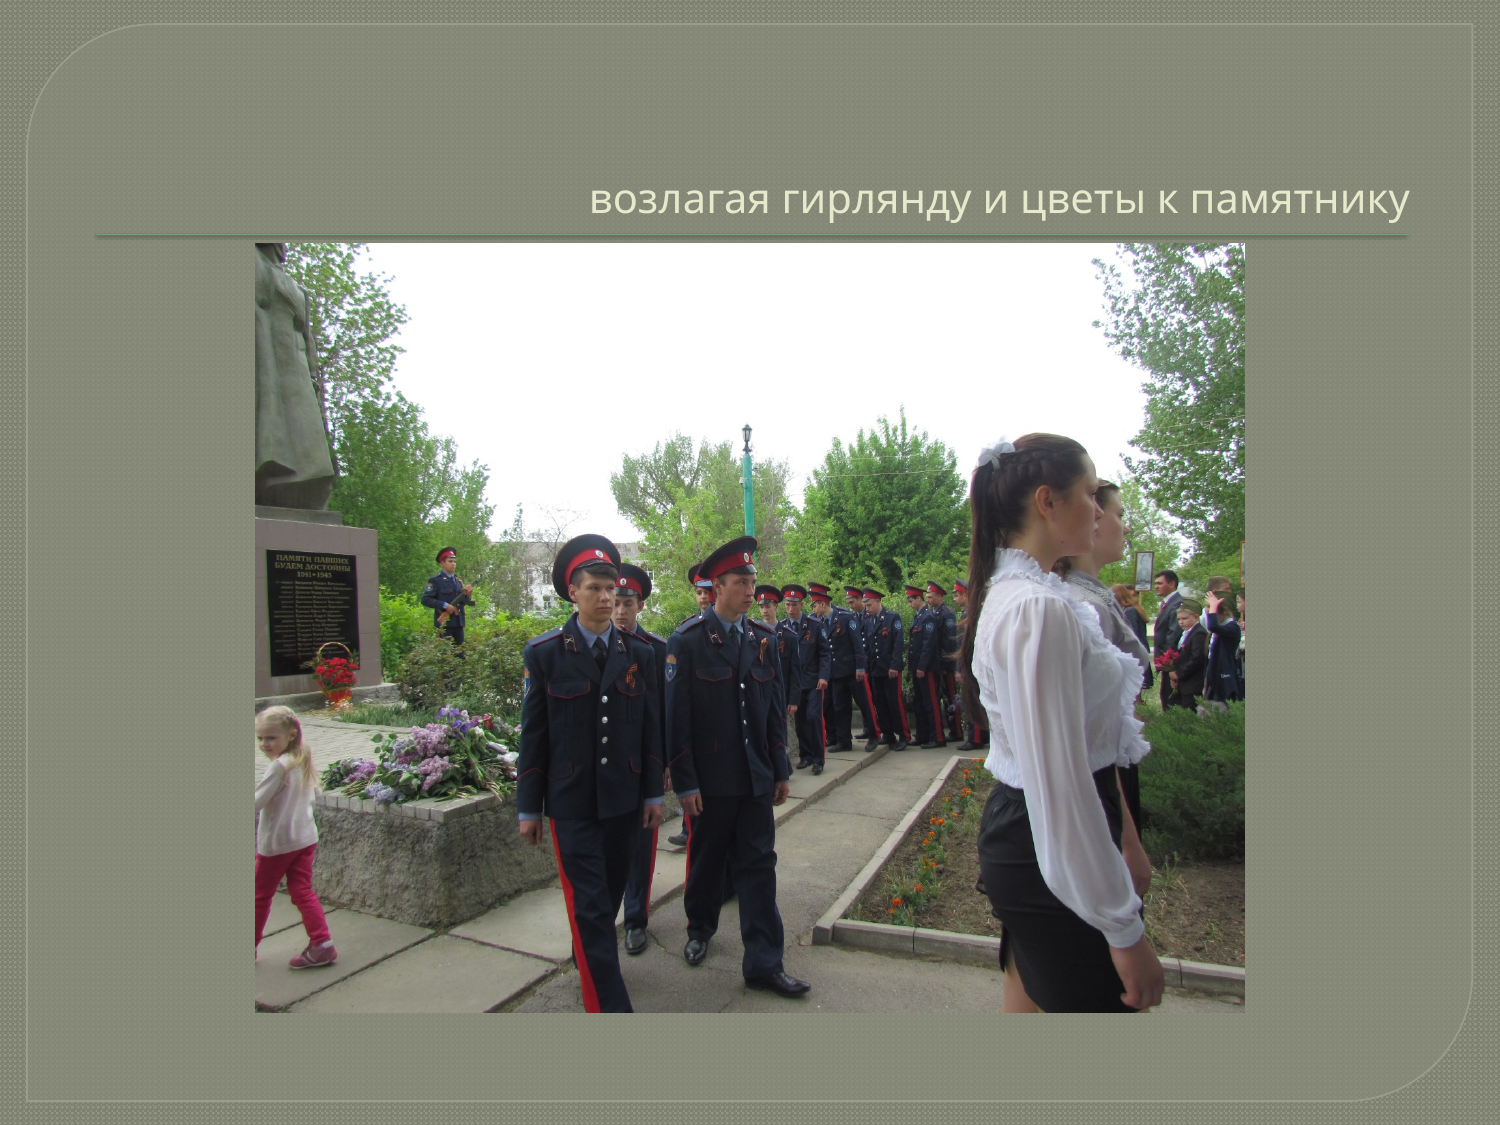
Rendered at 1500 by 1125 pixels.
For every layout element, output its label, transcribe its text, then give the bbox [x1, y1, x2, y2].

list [255, 243, 1245, 1013]
title возлагая гирлянду и цветы к памятнику [75, 41, 1425, 230]
